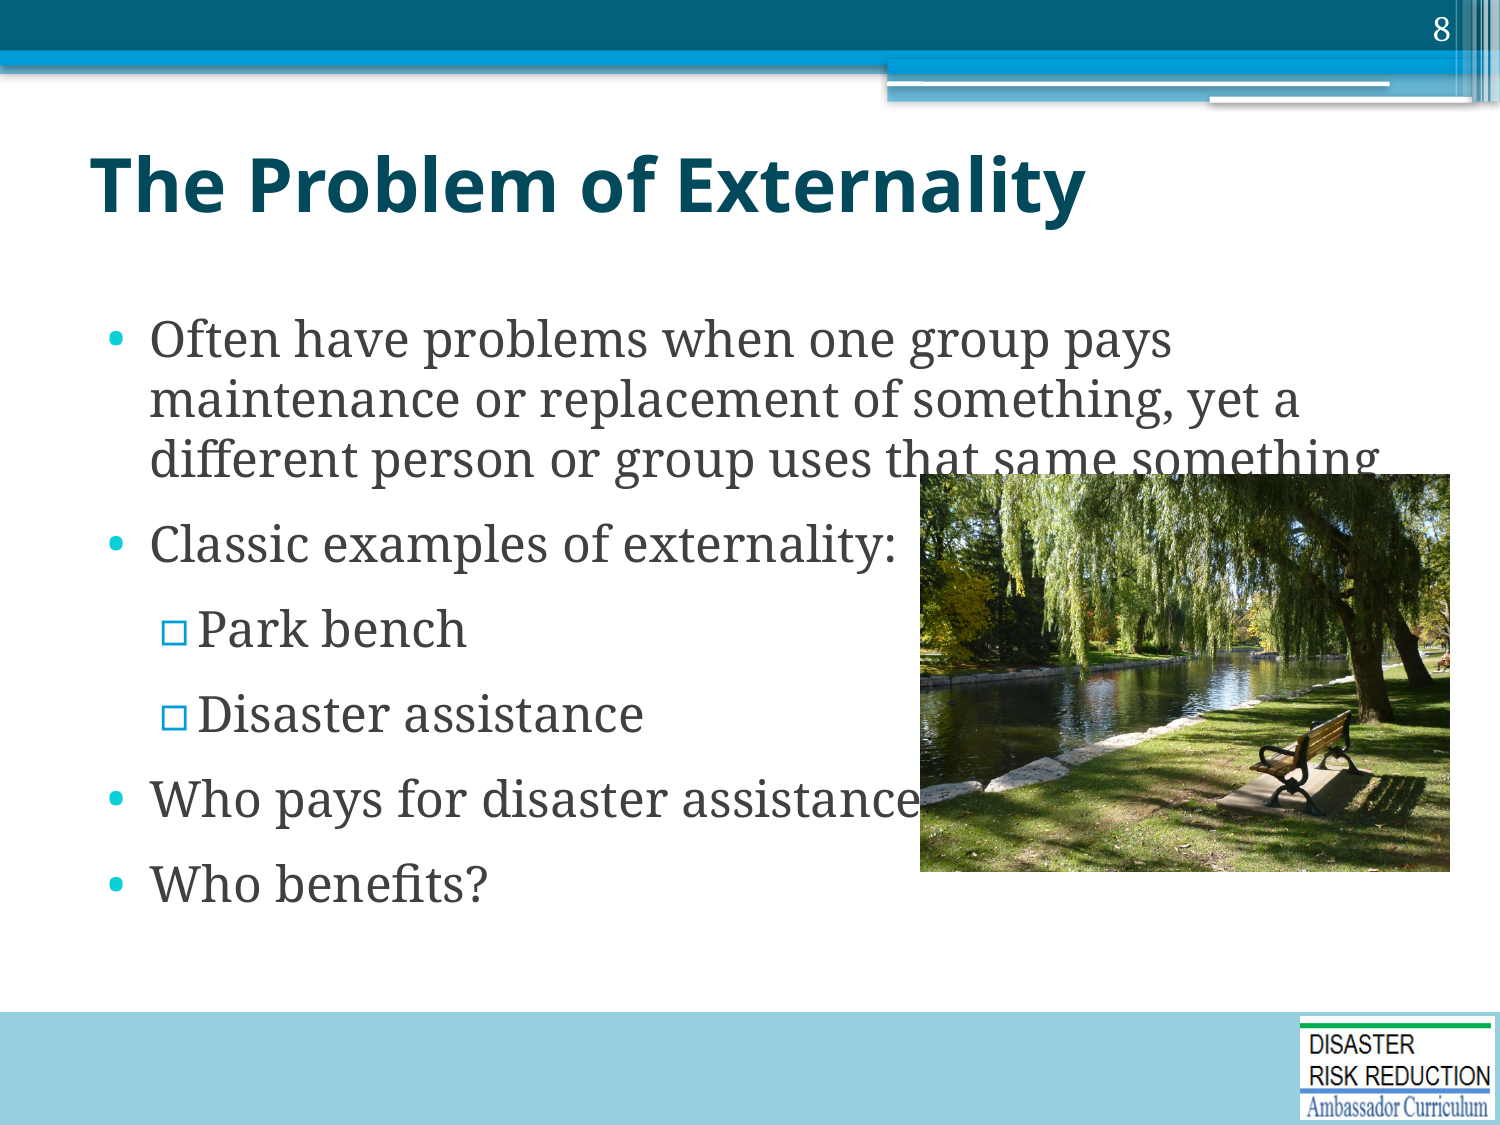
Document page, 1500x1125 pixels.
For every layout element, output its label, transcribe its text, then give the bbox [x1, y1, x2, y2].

title The Problem of Externality [75, 137, 1425, 318]
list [920, 474, 1451, 873]
list Often have problems when one group pays maintenance or replacement of something, yet a different person or group uses that same something Classic examples of externality: Park bench Disaster assistance Who pays for disaster assistance? Who benefits? [75, 299, 1413, 925]
picture [0, 1012, 1500, 1125]
slide_number 8 [1341, 0, 1466, 61]
